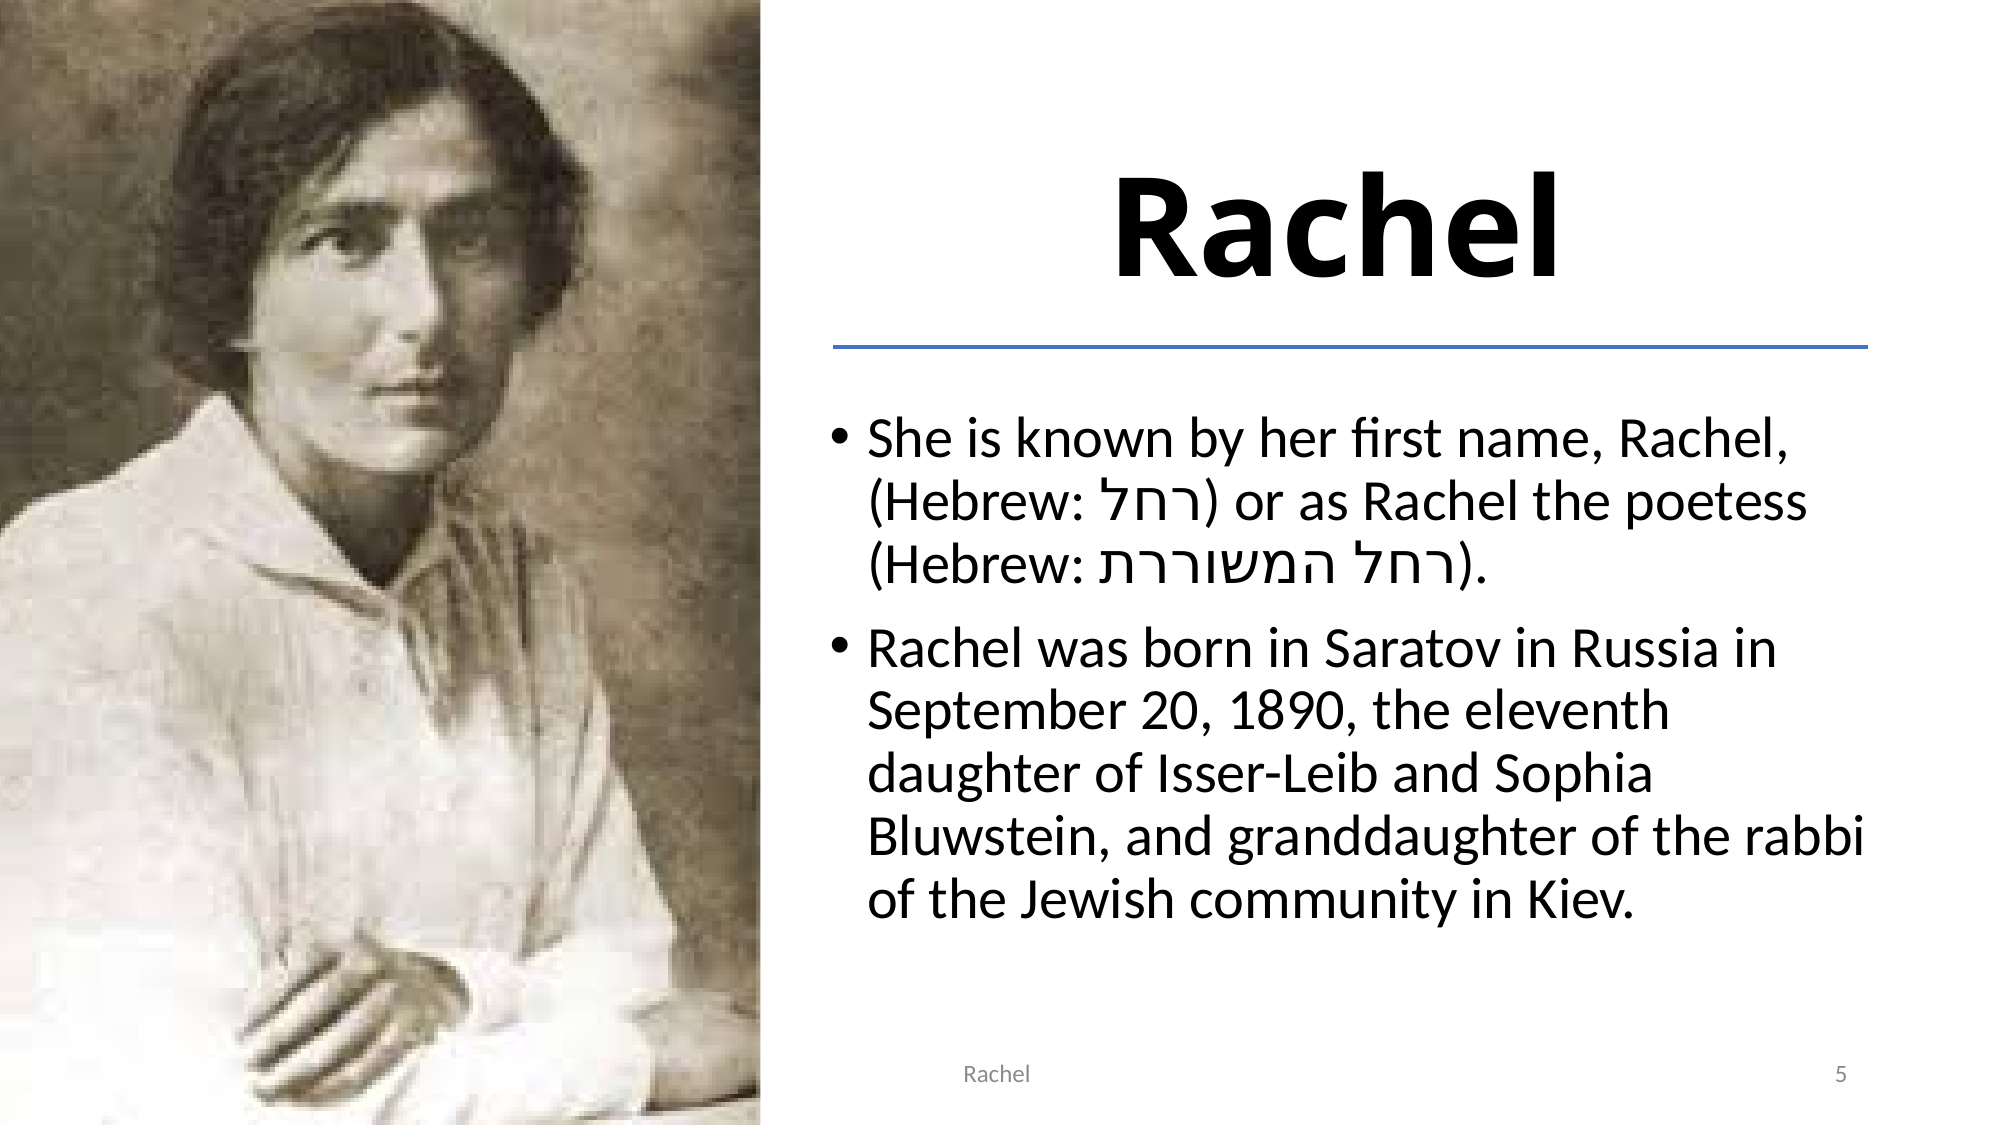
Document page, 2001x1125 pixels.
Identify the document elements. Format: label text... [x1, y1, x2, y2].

list She is known by her first name, Rachel, (Hebrew: רחל‎) or as Rachel the poetess (Hebrew: רחל המשוררת‎). Rachel was born in Saratov in Russia in September 20, 1890, the eleventh daughter of Isser-Leib and Sophia Bluwstein, and granddaughter of the rabbi of the Jewish community in Kiev. [814, 399, 1895, 1021]
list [0, 0, 761, 1125]
title Rachel [814, 103, 1895, 315]
footer Rachel [761, 1042, 1338, 1103]
slide_number 5 [1412, 1042, 1863, 1103]
